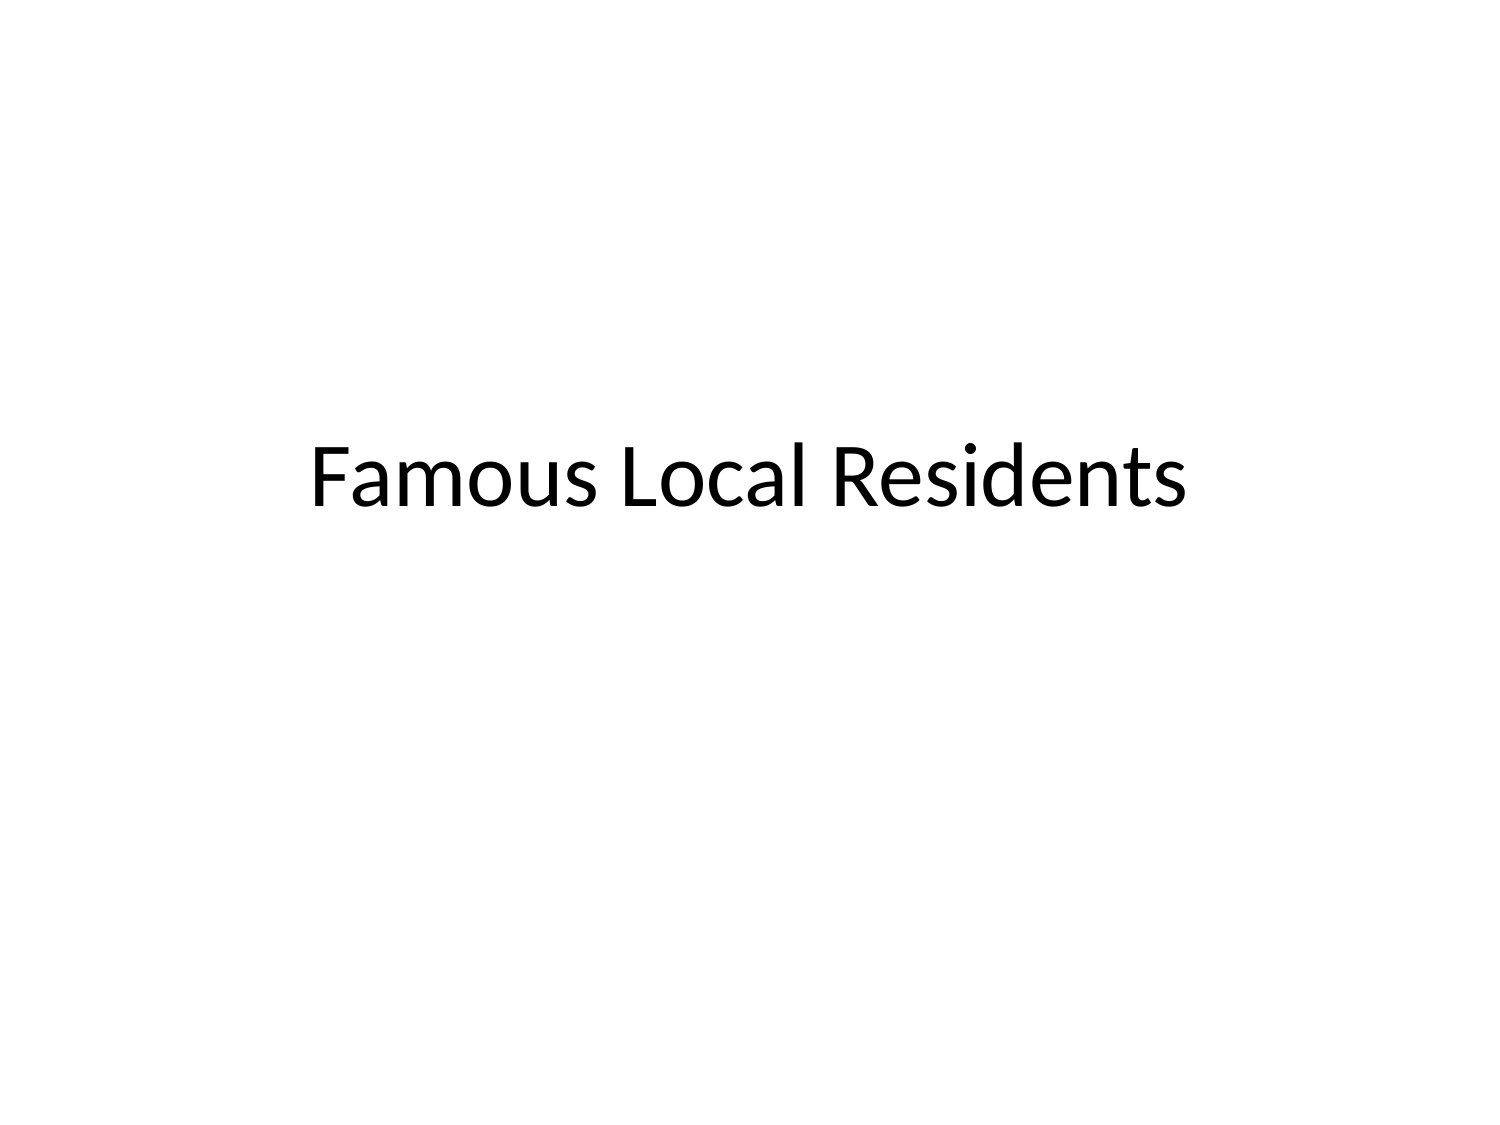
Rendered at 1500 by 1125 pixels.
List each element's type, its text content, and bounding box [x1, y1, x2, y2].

title Famous Local Residents [112, 349, 1388, 591]
